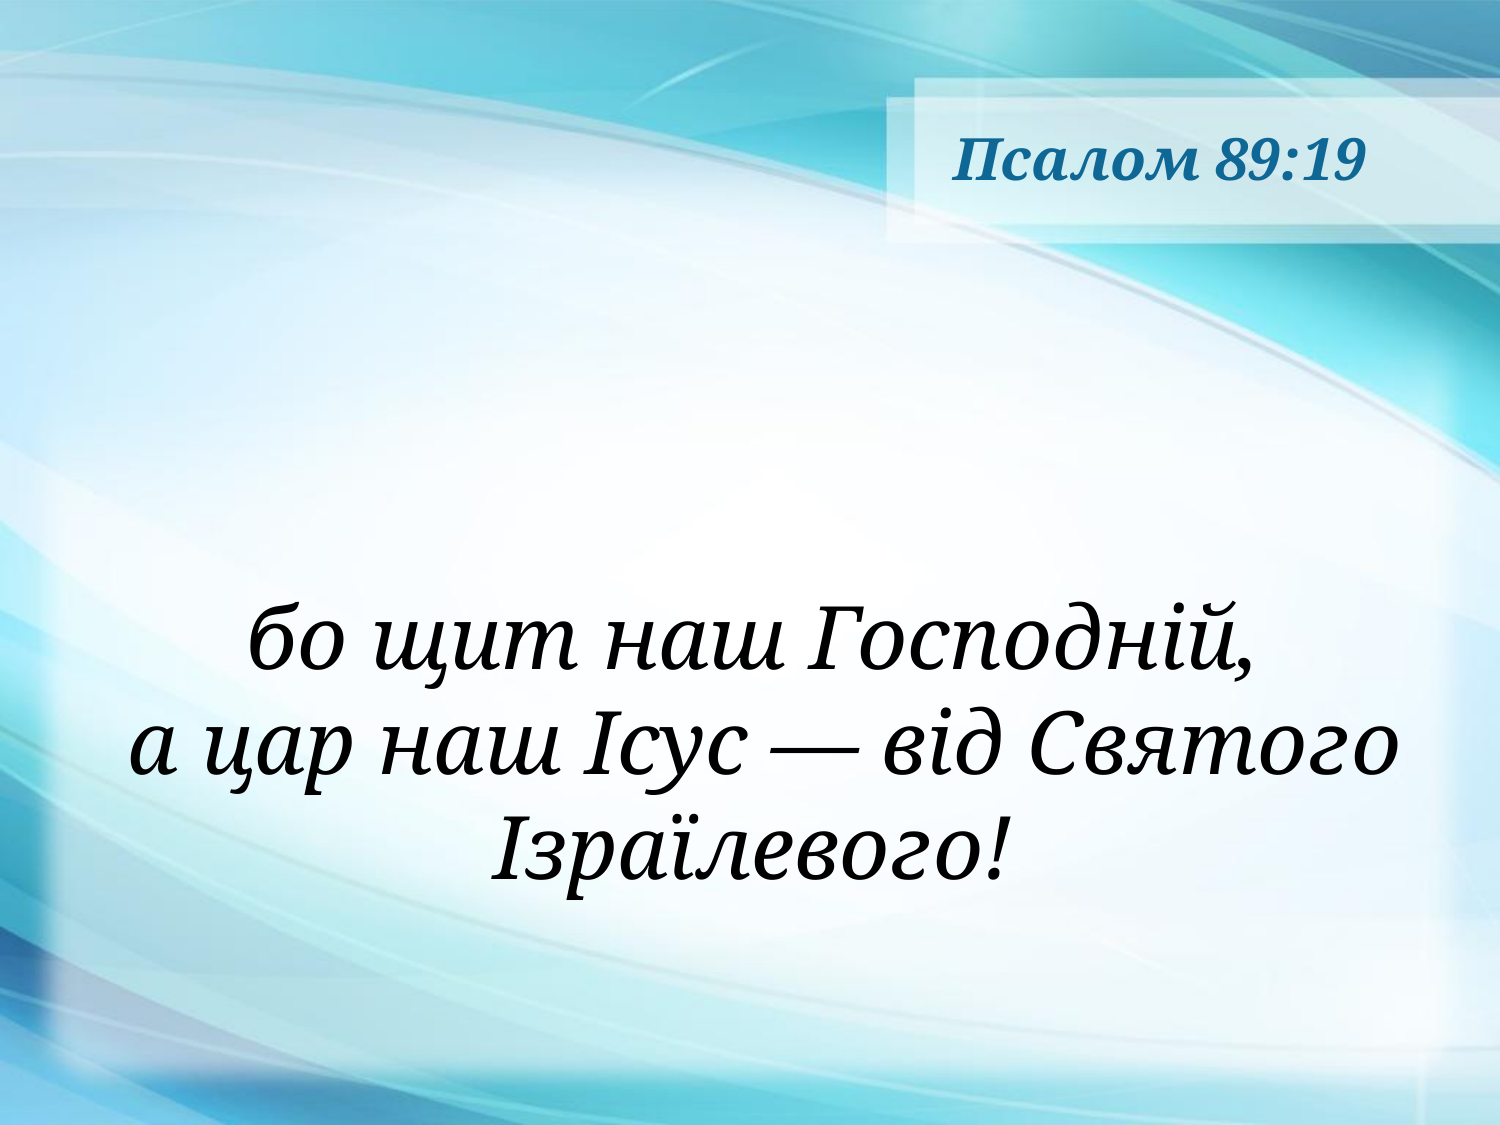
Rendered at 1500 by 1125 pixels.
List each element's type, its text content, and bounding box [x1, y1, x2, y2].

text_box бо щит наш Господній, а цар наш Ісус — від Святого Ізраїлевого! [94, 338, 1436, 906]
title Псалом 89:19 [938, 113, 1471, 200]
picture [0, 0, 1500, 1125]
